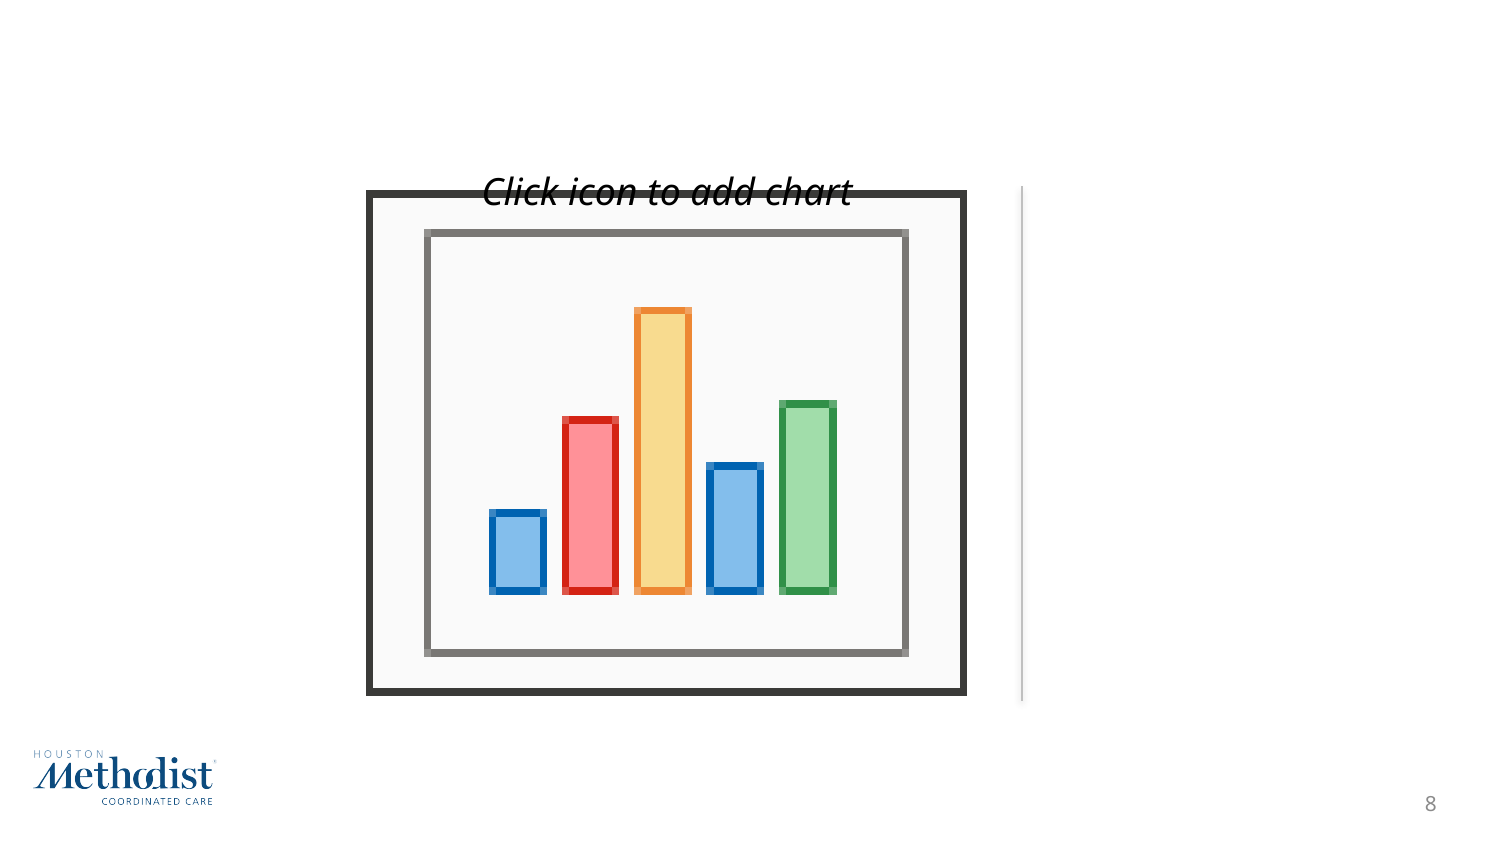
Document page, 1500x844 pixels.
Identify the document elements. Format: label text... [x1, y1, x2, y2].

slide_number 8 [1066, 782, 1452, 828]
picture [33, 750, 217, 805]
